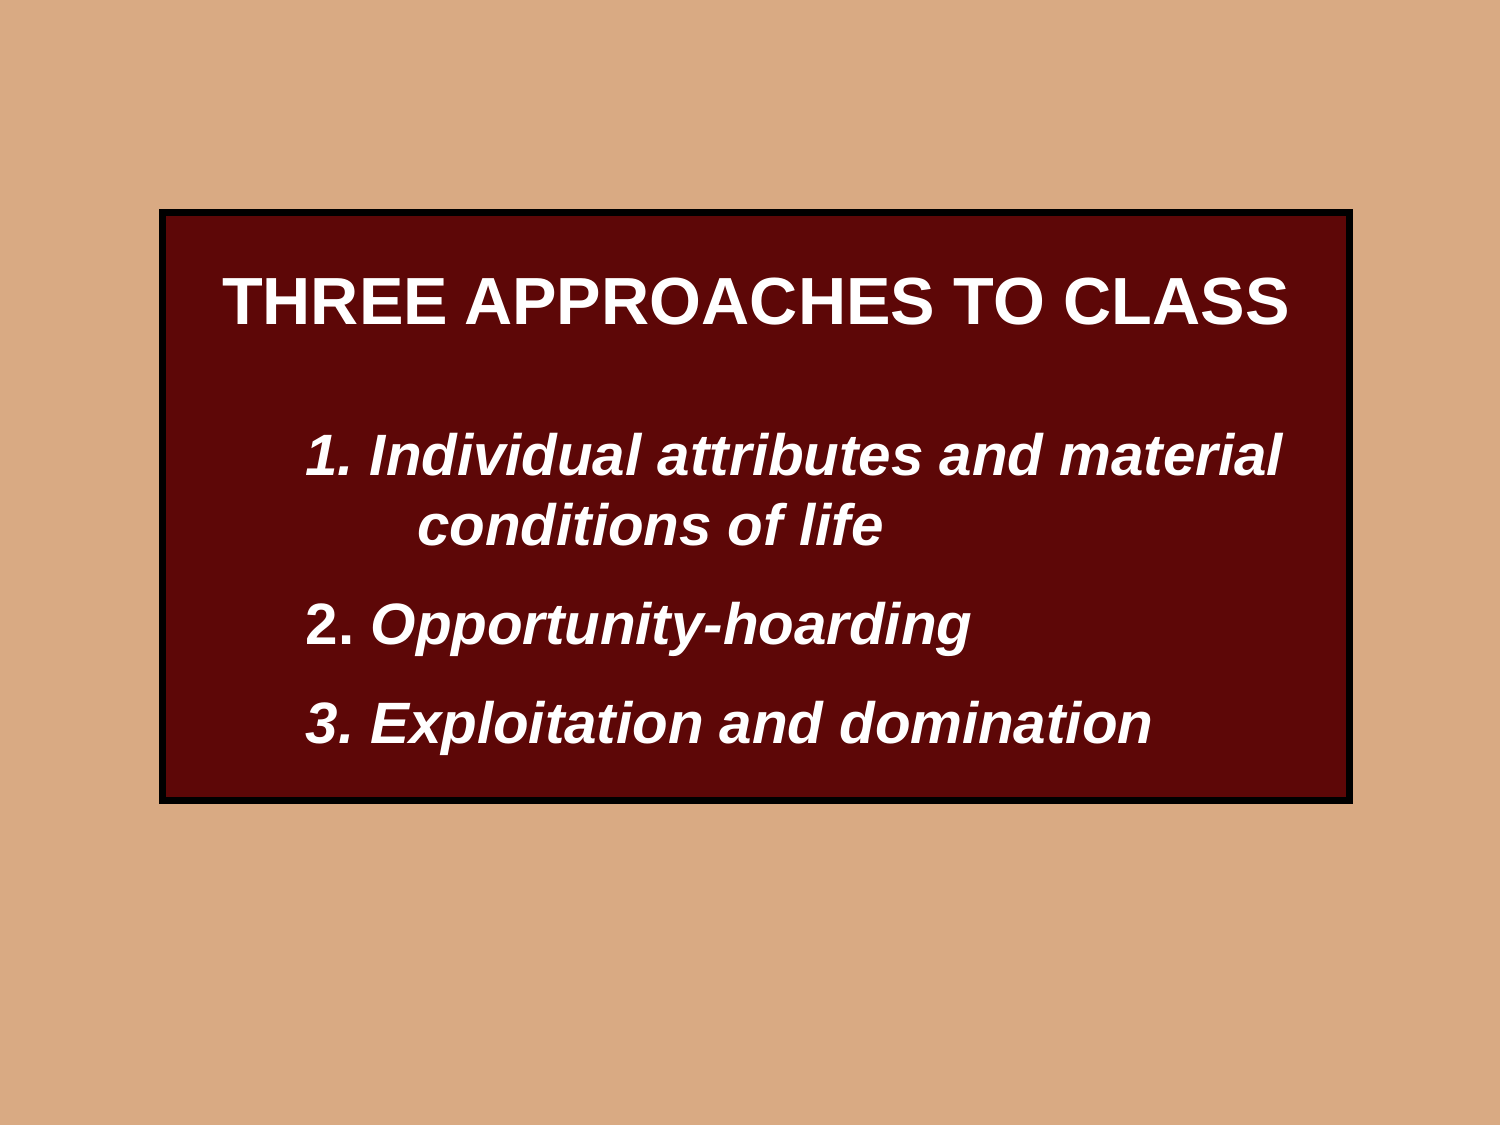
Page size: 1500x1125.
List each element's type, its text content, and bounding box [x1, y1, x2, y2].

text_box THREE APPROACHES TO CLASS 1. Individual attributes and material conditions of life 2. Opportunity-hoarding 3. Exploitation and domination [162, 212, 1350, 801]
